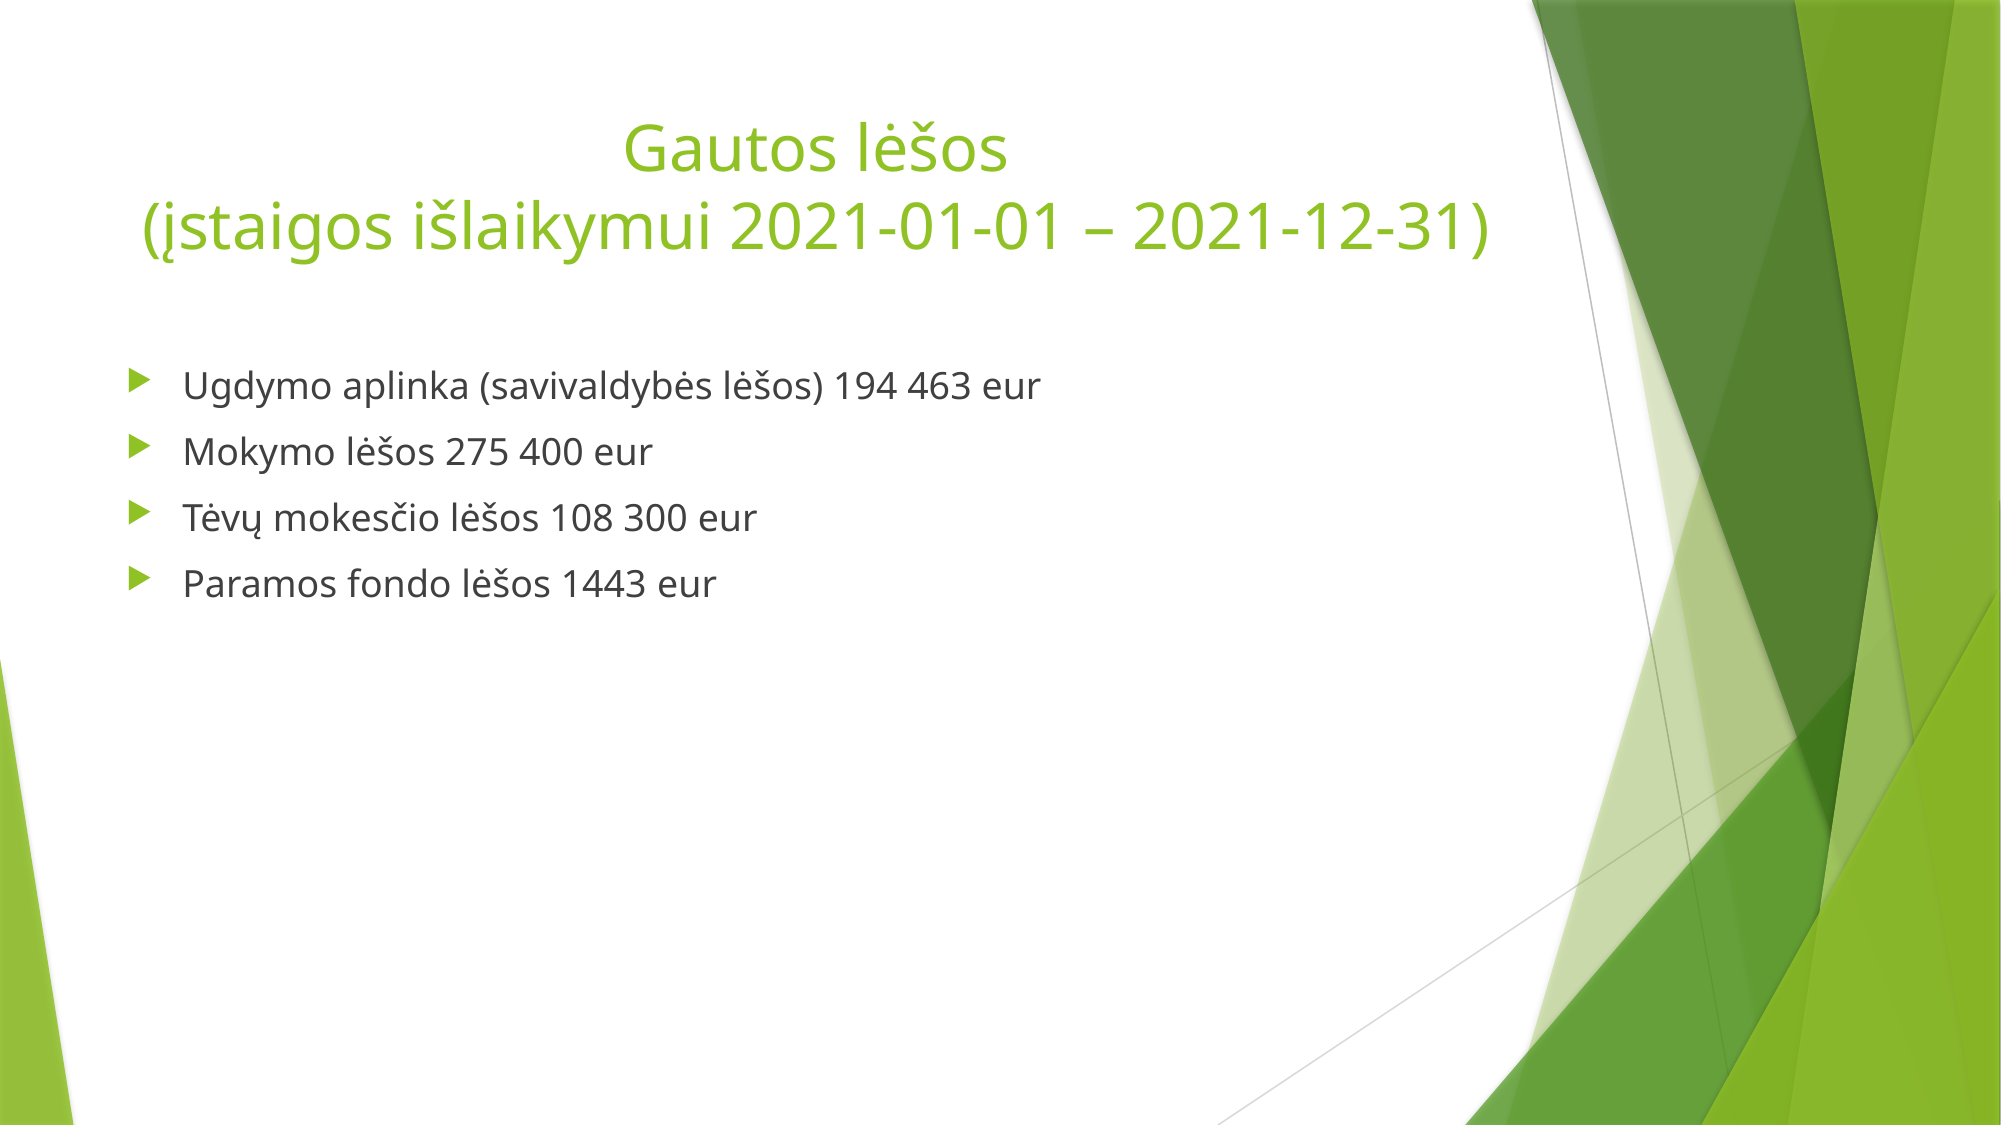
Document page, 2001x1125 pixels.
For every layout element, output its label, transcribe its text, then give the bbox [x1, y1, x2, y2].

list Ugdymo aplinka (savivaldybės lėšos) 194 463 eur Mokymo lėšos 275 400 eur Tėvų mokesčio lėšos 108 300 eur Paramos fondo lėšos 1443 eur [111, 354, 1522, 992]
title Gautos lėšos (įstaigos išlaikymui 2021-01-01 – 2021-12-31) [111, 99, 1522, 317]
